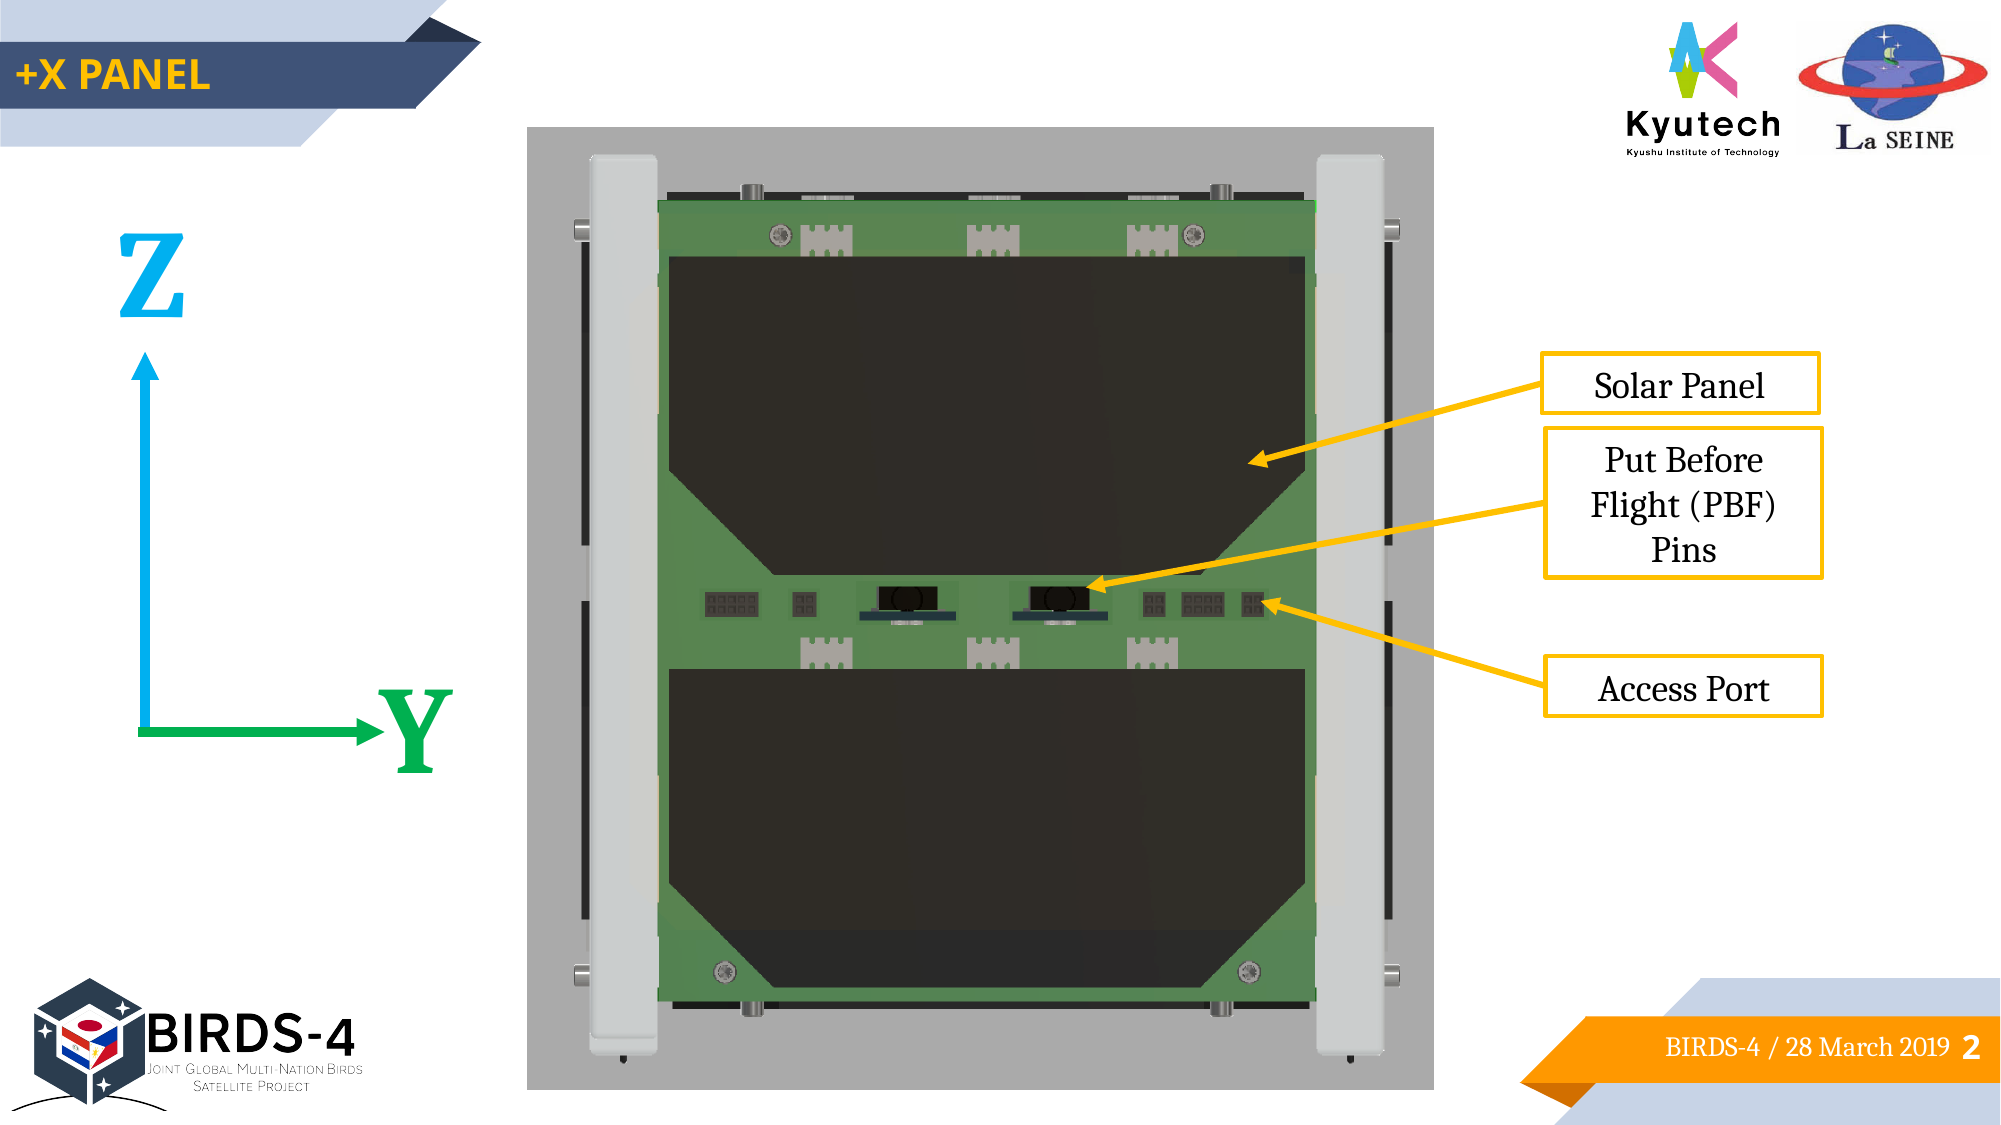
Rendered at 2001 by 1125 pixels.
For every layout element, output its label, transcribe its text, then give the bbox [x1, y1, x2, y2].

picture [526, 126, 1434, 1090]
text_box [1260, 600, 1546, 687]
text_box Y [364, 641, 468, 806]
picture [8, 978, 367, 1111]
picture [1627, 21, 1779, 157]
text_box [1247, 383, 1543, 464]
text_box +X PANEL [0, 40, 417, 105]
text_box BIRDS-4 / 28 March 2019 [1517, 1021, 1965, 1070]
text_box Solar Panel [1540, 351, 1821, 415]
text_box Put Before Flight (PBF) Pins [1543, 426, 1824, 580]
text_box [1085, 503, 1546, 588]
text_box Z [102, 185, 202, 350]
picture [1796, 21, 1991, 155]
text_box Access Port [1543, 654, 1824, 718]
